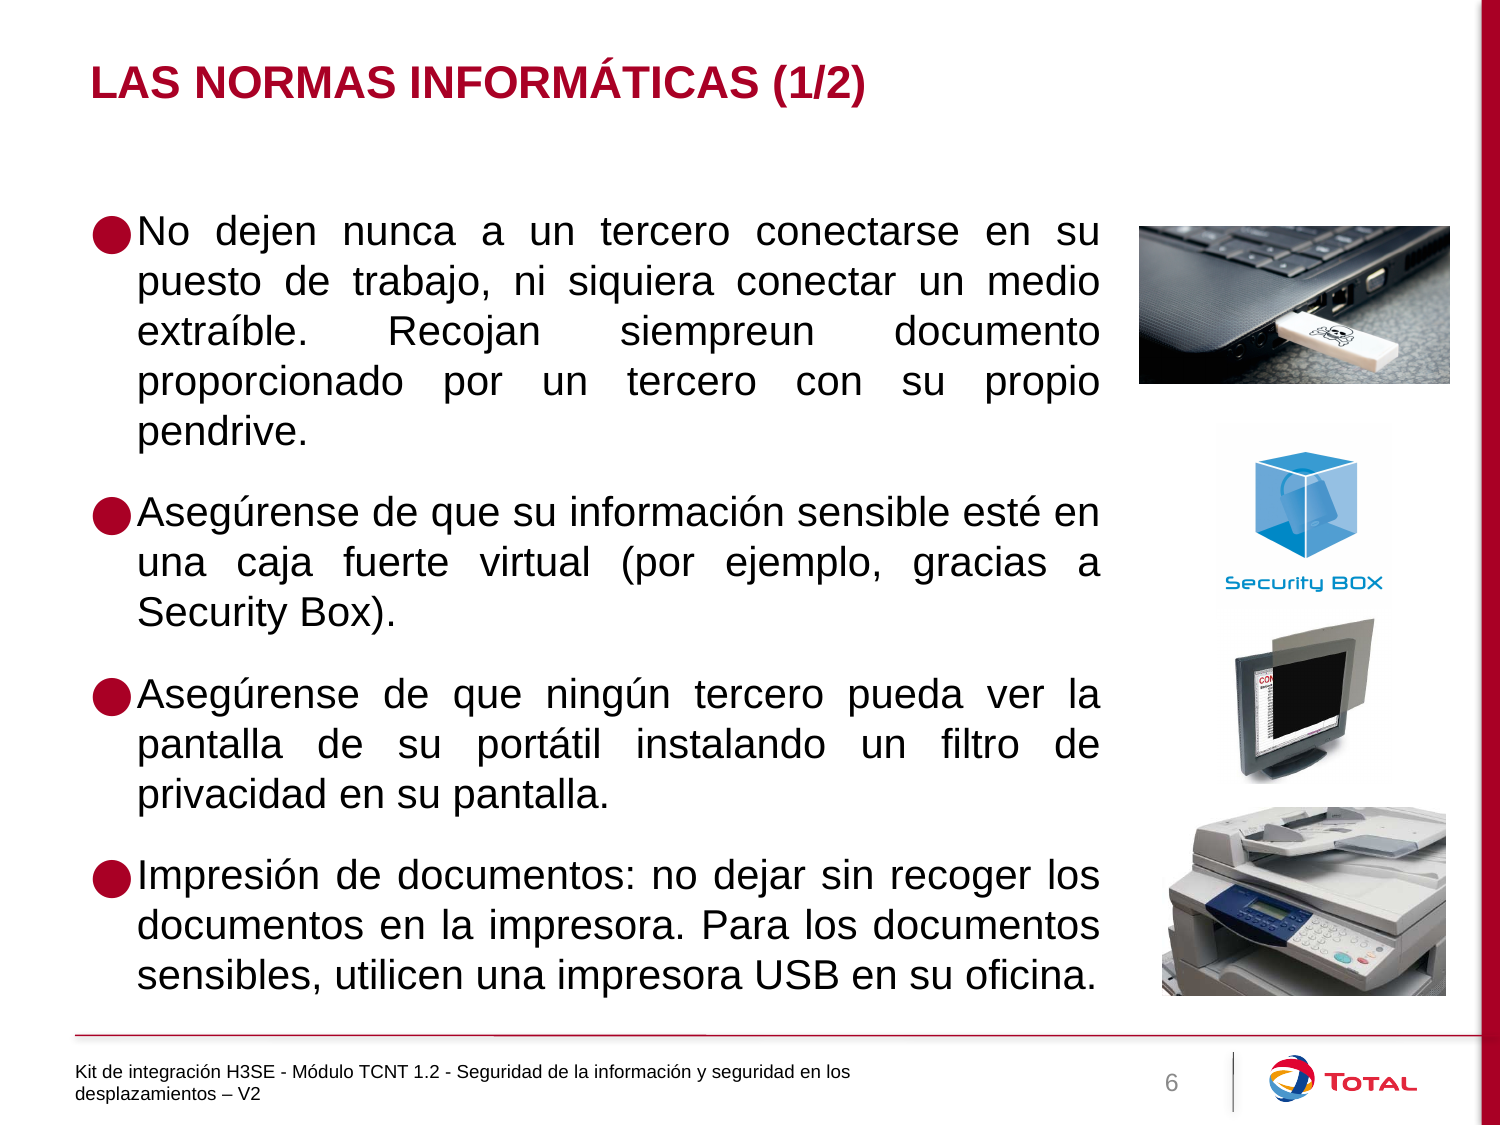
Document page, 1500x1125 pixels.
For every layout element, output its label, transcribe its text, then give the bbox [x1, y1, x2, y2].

title LAS NORMAS INFORMÁTICAS (1/2) [75, 45, 1424, 150]
picture [1162, 807, 1447, 997]
picture [1260, 1045, 1426, 1112]
picture [1216, 423, 1392, 784]
picture [1139, 226, 1451, 385]
list No dejen nunca a un tercero conectarse en su puesto de trabajo, ni siquiera conectar un medio extraíble. Recojan siempre un documento proporcionado por un tercero con su propio pendrive. Asegúrense de que su información sensible esté en una caja fuerte virtual (por ejemplo, gracias a Security Box). Asegúrense de que ningún tercero pueda ver la pantalla de su portátil instalando un filtro de privacidad en su pantalla. Impresión de documentos: no dejar sin recoger los documentos en la impresora. Para los documentos sensibles, utilicen una impresora USB en su oficina. [75, 196, 1117, 1024]
slide_number 6 [1074, 1051, 1194, 1112]
footer Kit de integración H3SE - Módulo TCNT 1.2 - Seguridad de la información y seguridad en los desplazamientos – V2 [75, 1051, 988, 1112]
